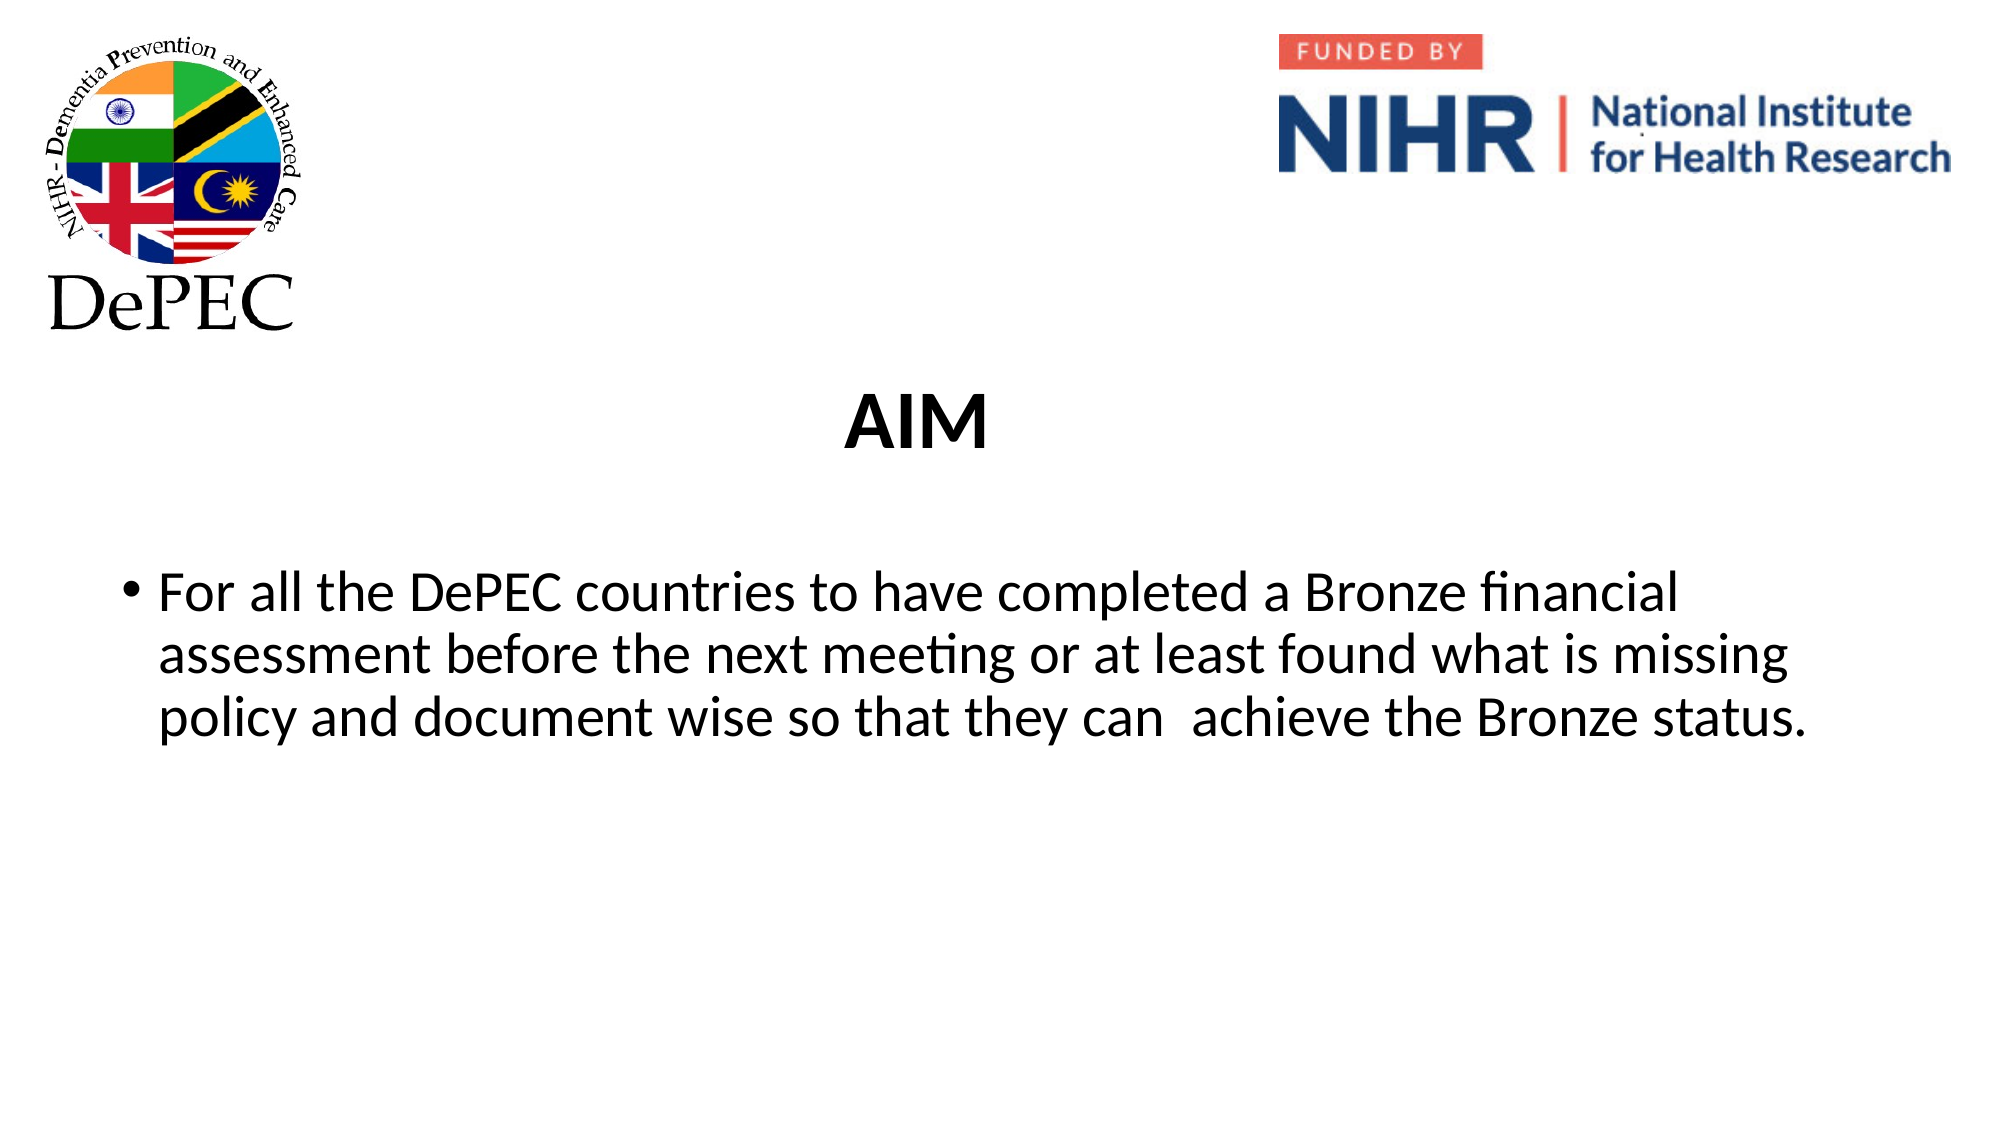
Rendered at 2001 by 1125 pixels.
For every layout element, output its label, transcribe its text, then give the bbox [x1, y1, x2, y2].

picture [1279, 34, 1951, 174]
list For all the DePEC countries to have completed a Bronze financial assessment before the next meeting or at least found what is missing policy and document wise so that they can achieve the Bronze status. [106, 553, 1832, 1125]
picture [43, 25, 305, 347]
title AIM [401, 310, 1202, 528]
